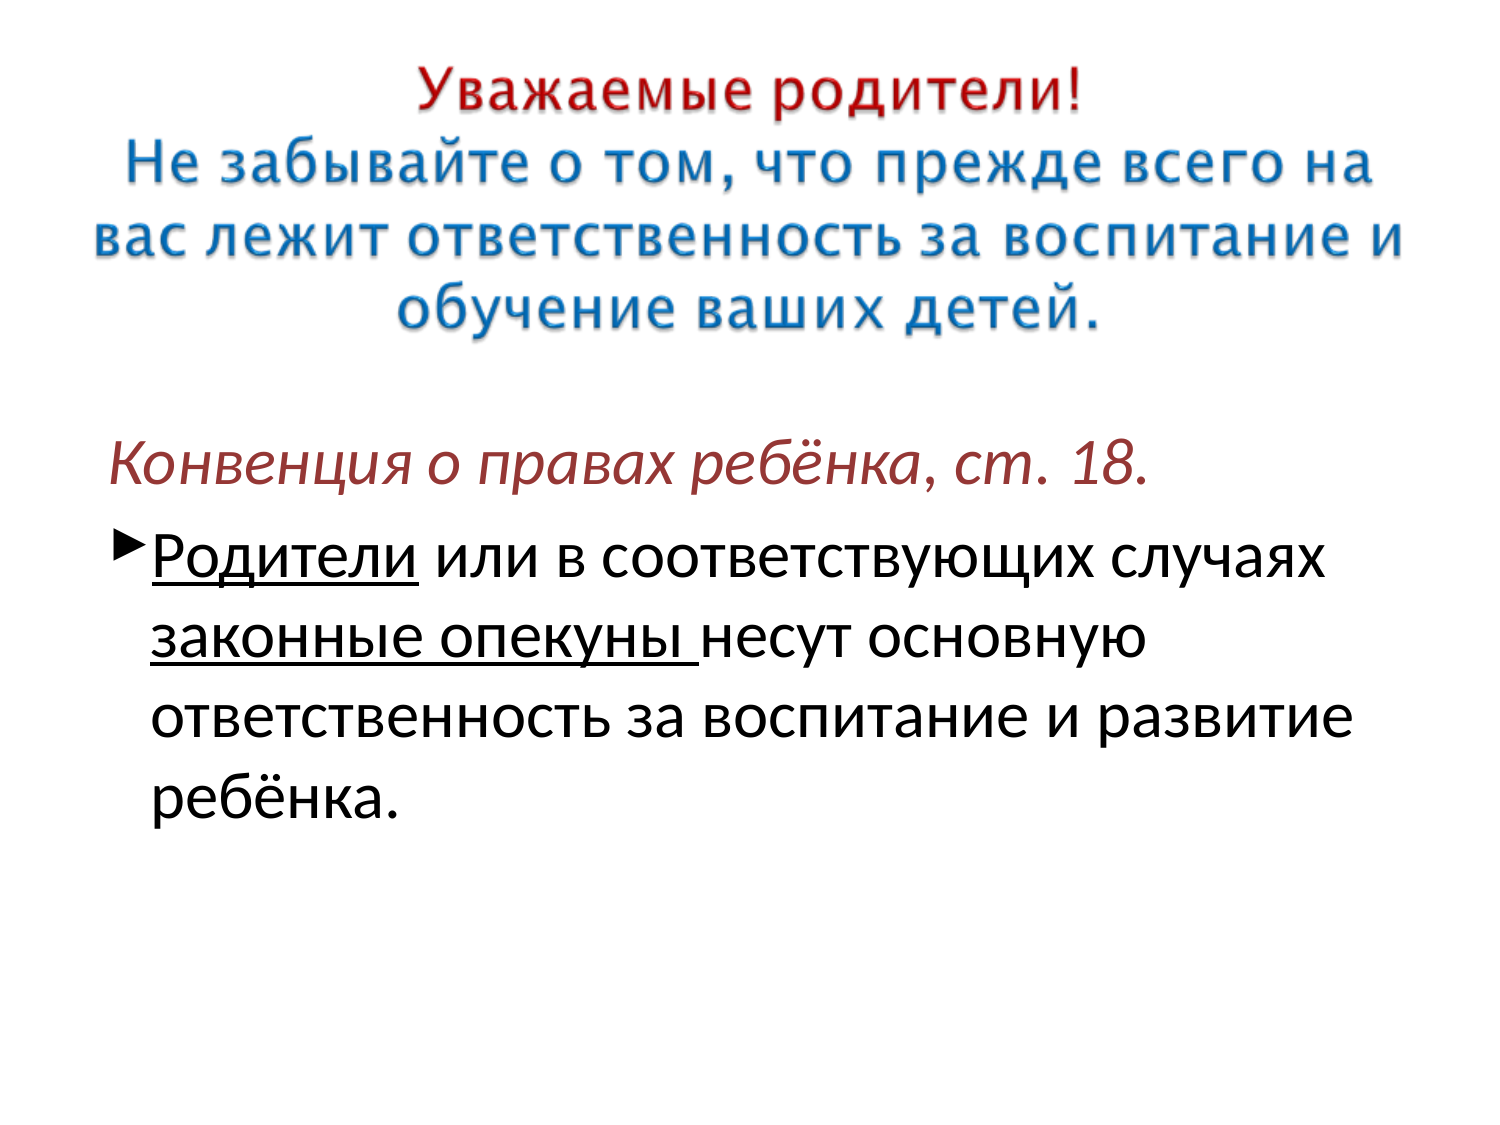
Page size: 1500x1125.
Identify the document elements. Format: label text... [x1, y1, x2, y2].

list Конвенция о правах ребёнка, ст. 18. Родители или в соответствующих случаях законные опекуны несут основную ответственность за воспитание и развитие ребёнка. [75, 468, 1425, 1005]
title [49, 38, 1467, 459]
